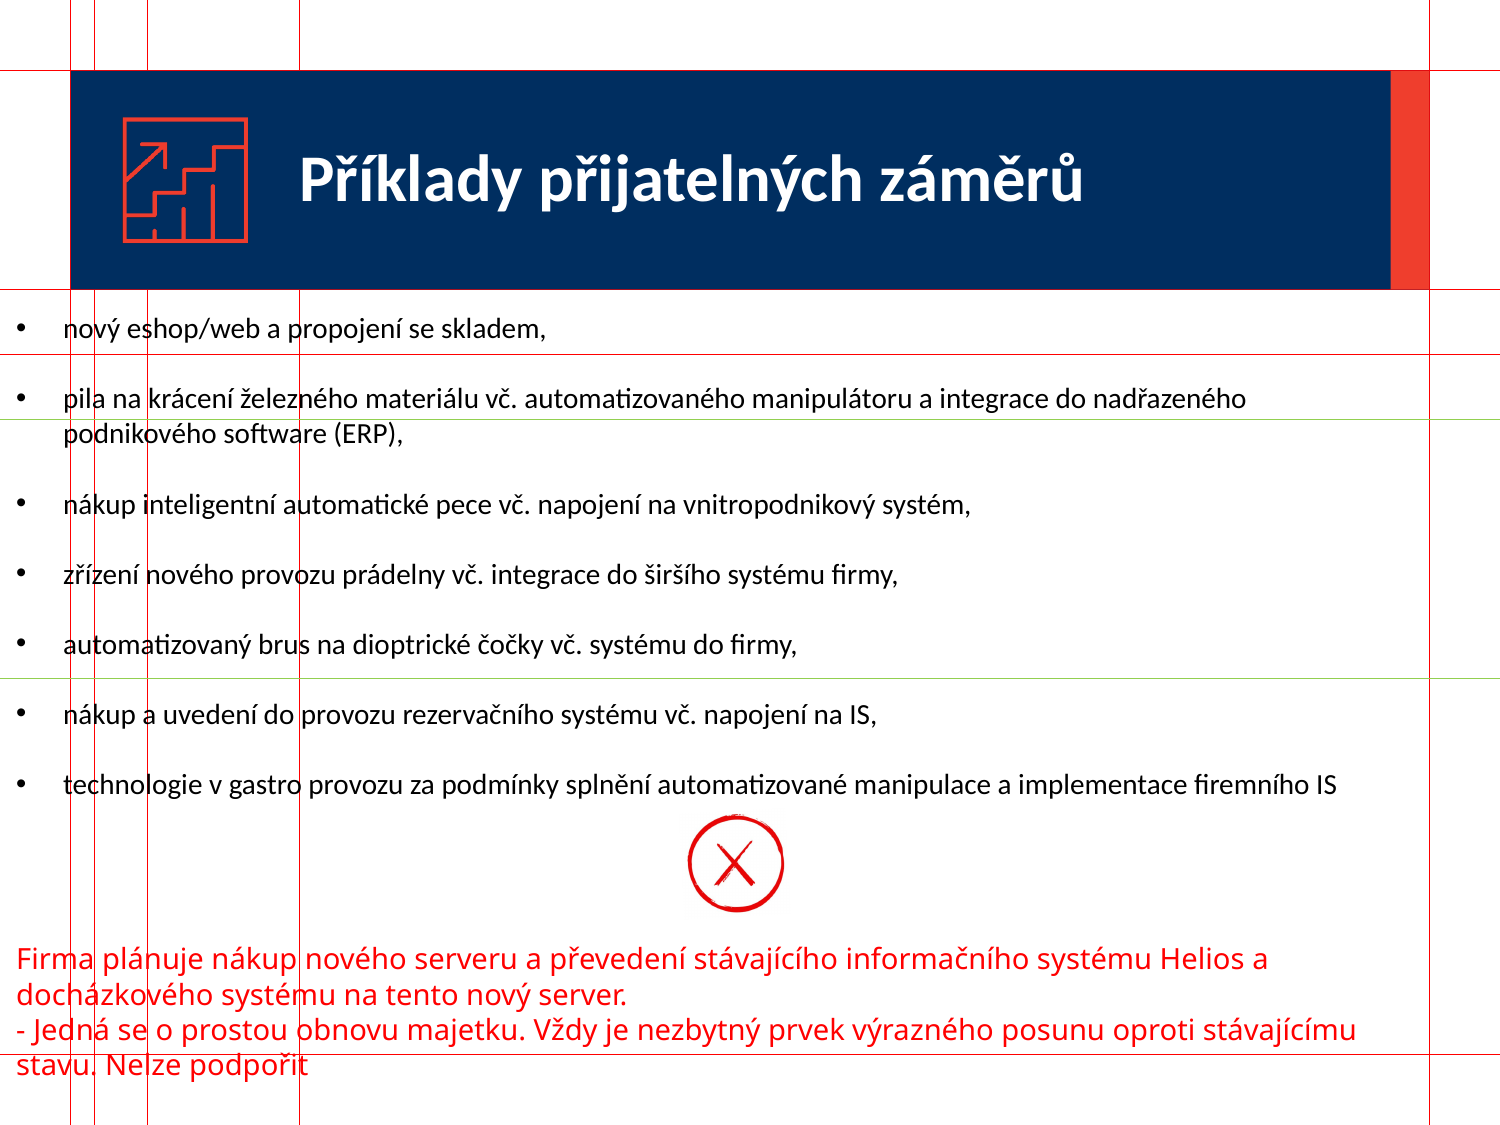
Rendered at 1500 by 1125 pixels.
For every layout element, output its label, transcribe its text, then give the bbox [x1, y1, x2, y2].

title Příklady přijatelných záměrů [299, 70, 1363, 290]
picture [111, 106, 259, 254]
picture [679, 808, 791, 920]
list nový eshop/web a propojení se skladem, pila na krácení železného materiálu vč. automatizovaného manipulátoru a integrace do nadřazeného podnikového software (ERP), nákup inteligentní automatické pece vč. napojení na vnitropodnikový systém, zřízení nového provozu prádelny vč. integrace do širšího systému firmy, automatizovaný brus na dioptrické čočky vč. systému do firmy, nákup a uvedení do provozu rezervačního systému vč. napojení na IS, technologie v gastro provozu za podmínky splnění automatizované manipulace a implementace firemního IS Firma plánuje nákup nového serveru a převedení stávajícího informačního systému Helios a docházkového systému na tento nový server. - Jedná se o prostou obnovu majetku. Vždy je nezbytný prvek výrazného posunu oproti stávajícímu stavu. Nelze podpořit [16, 309, 1401, 1091]
